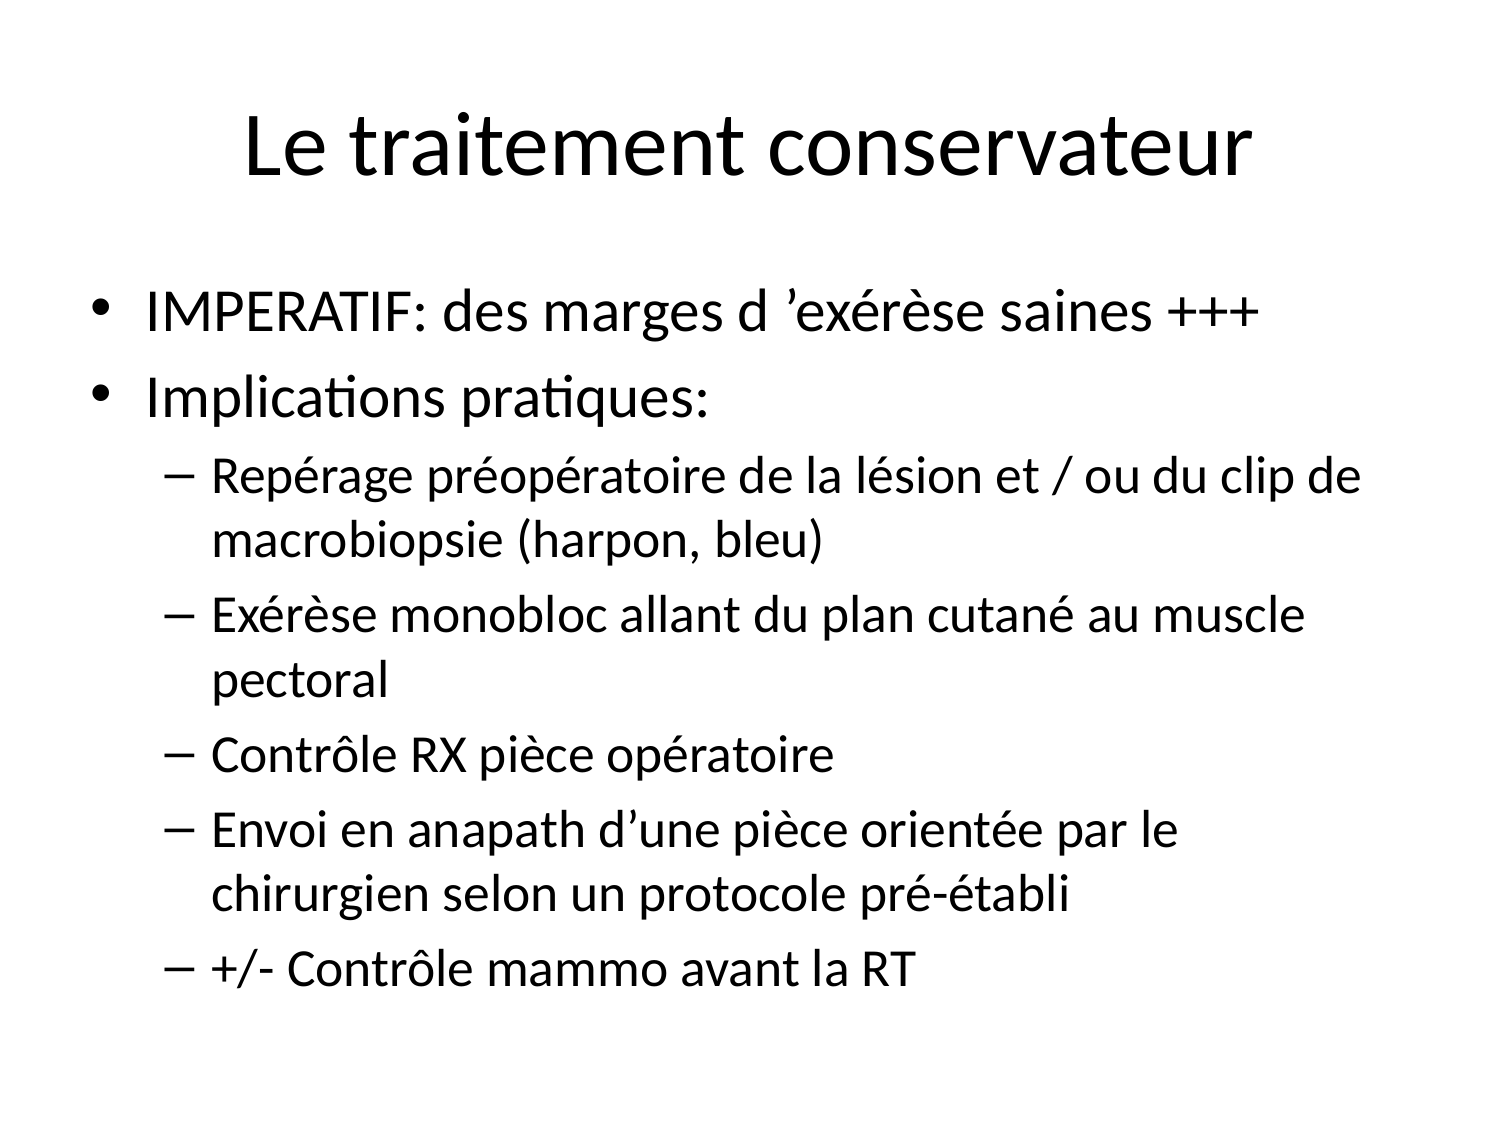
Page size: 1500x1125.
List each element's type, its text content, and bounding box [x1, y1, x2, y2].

title Le traitement conservateur [75, 45, 1425, 233]
list IMPERATIF: des marges d ’exérèse saines +++ Implications pratiques: Repérage préopératoire de la lésion et / ou du clip de macrobiopsie (harpon, bleu) Exérèse monobloc allant du plan cutané au muscle pectoral Contrôle RX pièce opératoire Envoi en anapath d’une pièce orientée par le chirurgien selon un protocole pré-établi +/- Contrôle mammo avant la RT [75, 262, 1425, 1005]
